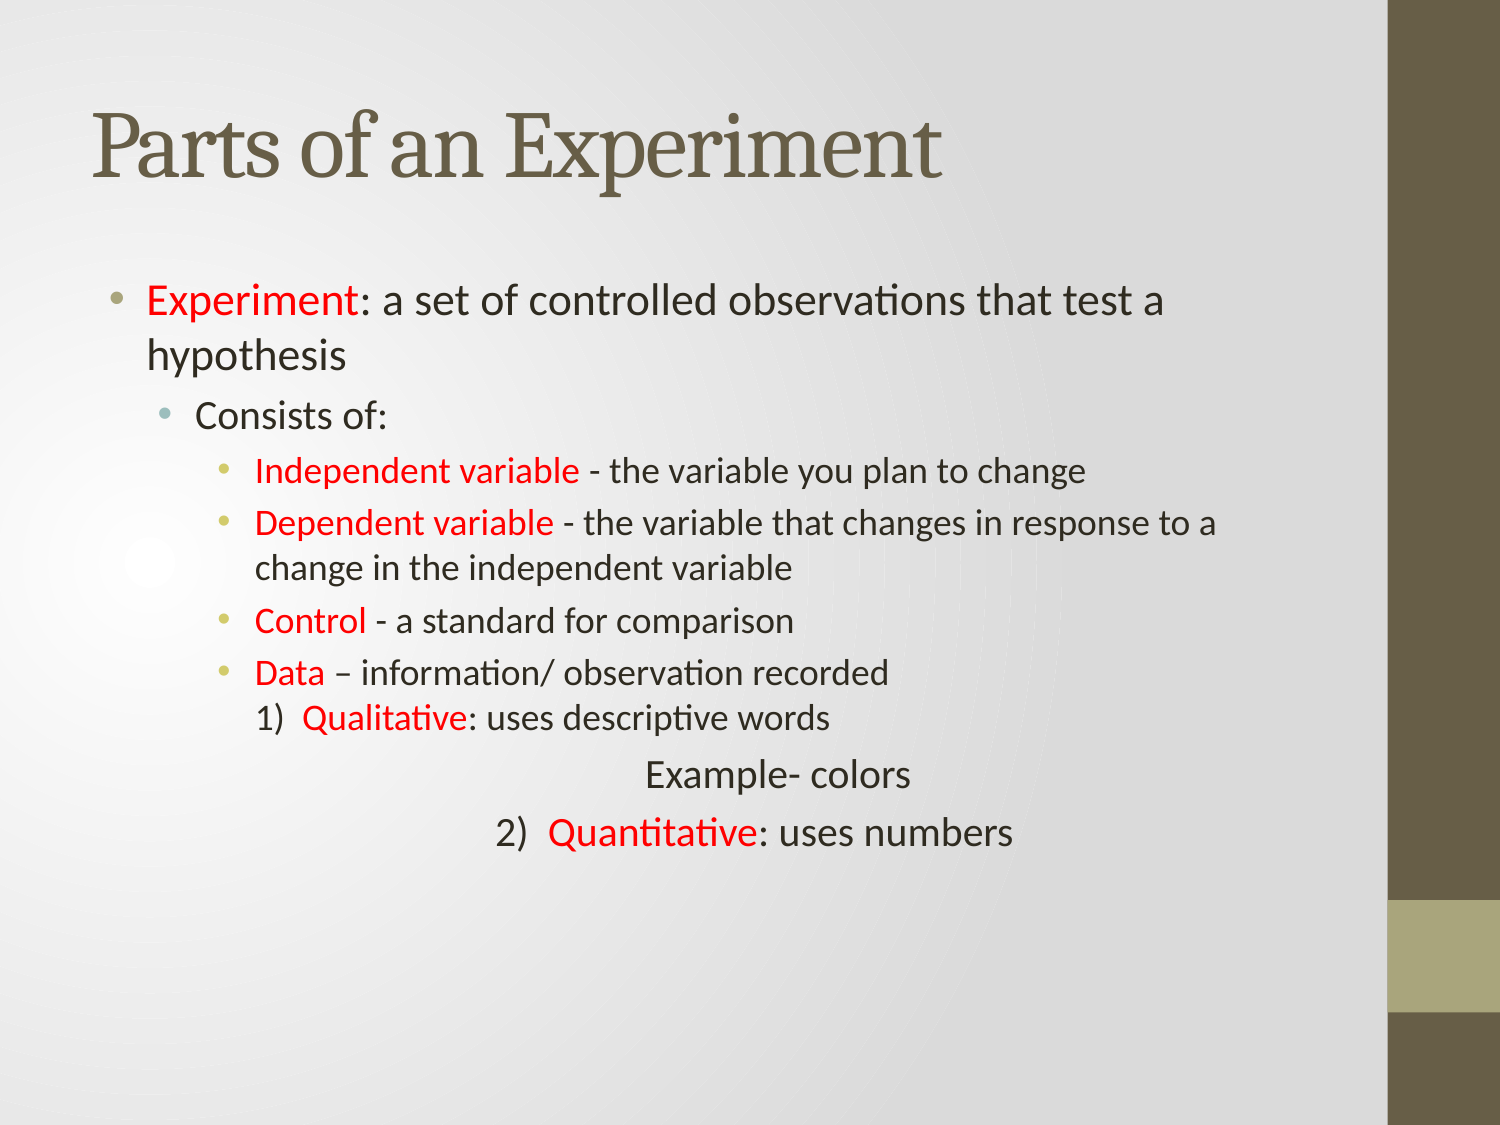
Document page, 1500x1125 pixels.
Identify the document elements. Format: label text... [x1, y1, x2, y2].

title Parts of an Experiment [75, 45, 1325, 233]
list Experiment: a set of controlled observations that test a hypothesis Consists of: Independent variable - the variable you plan to change Dependent variable - the variable that changes in response to a change in the independent variable Control - a standard for comparison Data – information/ observation recorded 1) Qualitative: uses descriptive words Example- colors 2) Quantitative: uses numbers [74, 262, 1326, 1051]
